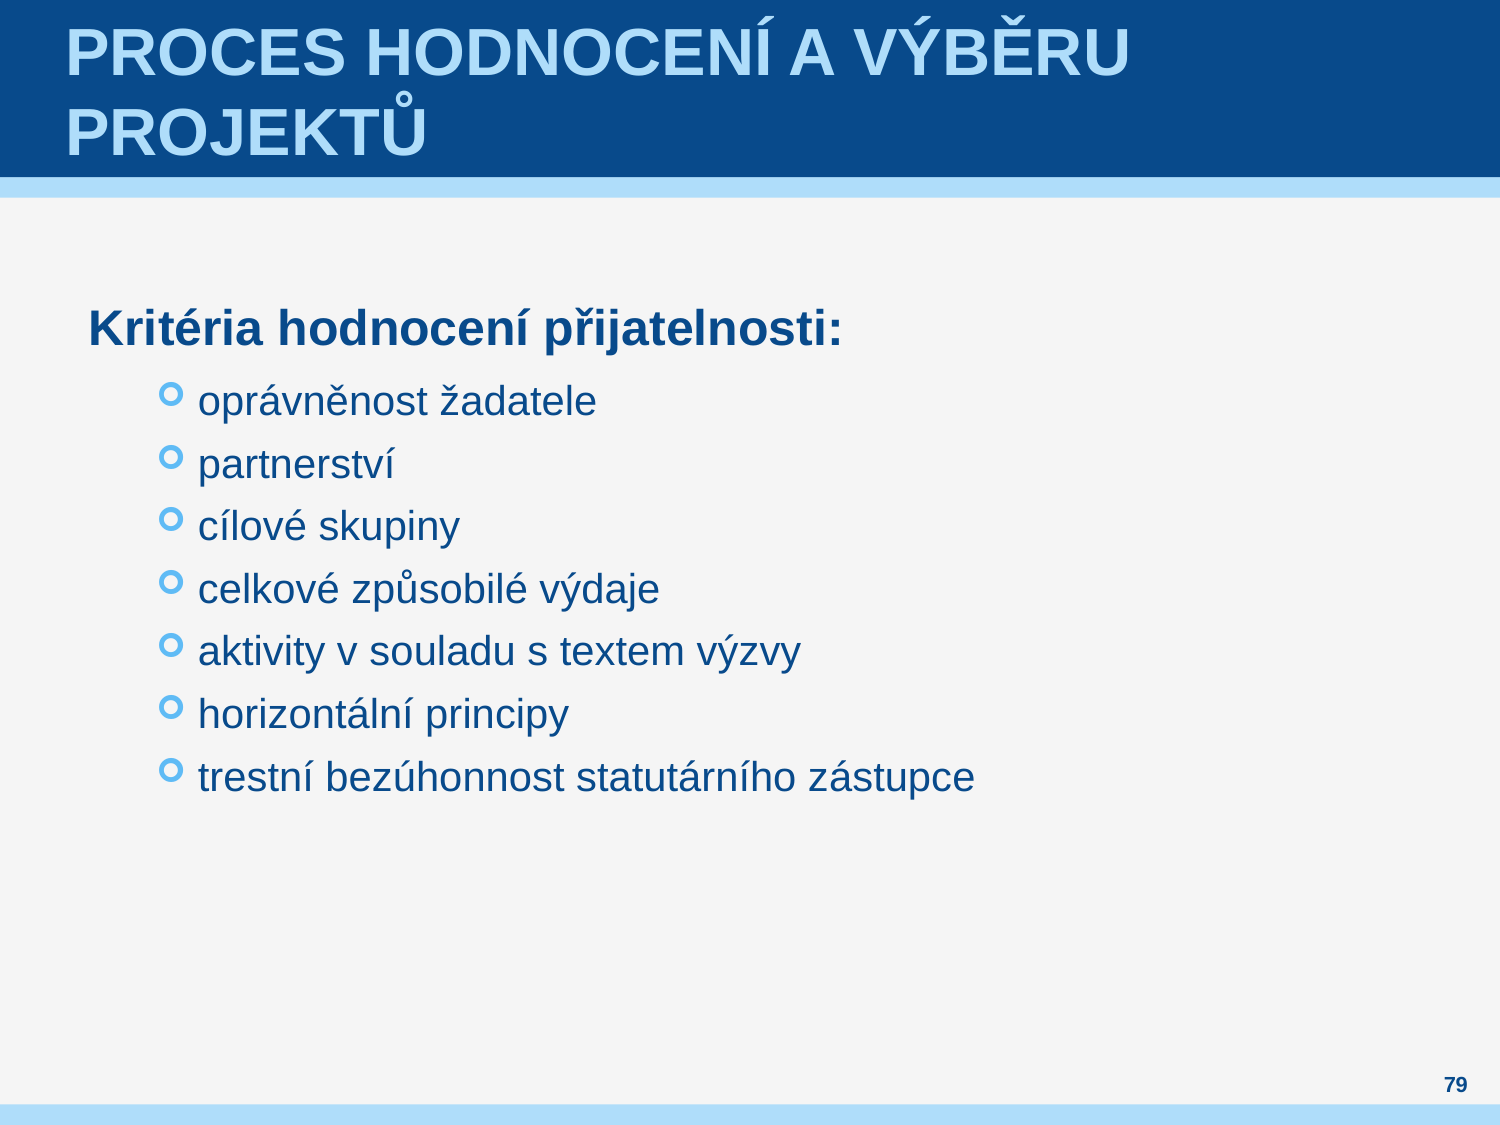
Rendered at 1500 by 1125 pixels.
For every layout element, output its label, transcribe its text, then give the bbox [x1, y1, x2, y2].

title Proces hodnocení a výběru projektů [59, 0, 1441, 178]
slide_number 79 [1417, 1068, 1495, 1099]
list Kritéria hodnocení přijatelnosti: oprávněnost žadatele partnerství cílové skupiny celkové způsobilé výdaje aktivity v souladu s textem výzvy horizontální principy trestní bezúhonnost statutárního zástupce [88, 295, 1412, 1004]
